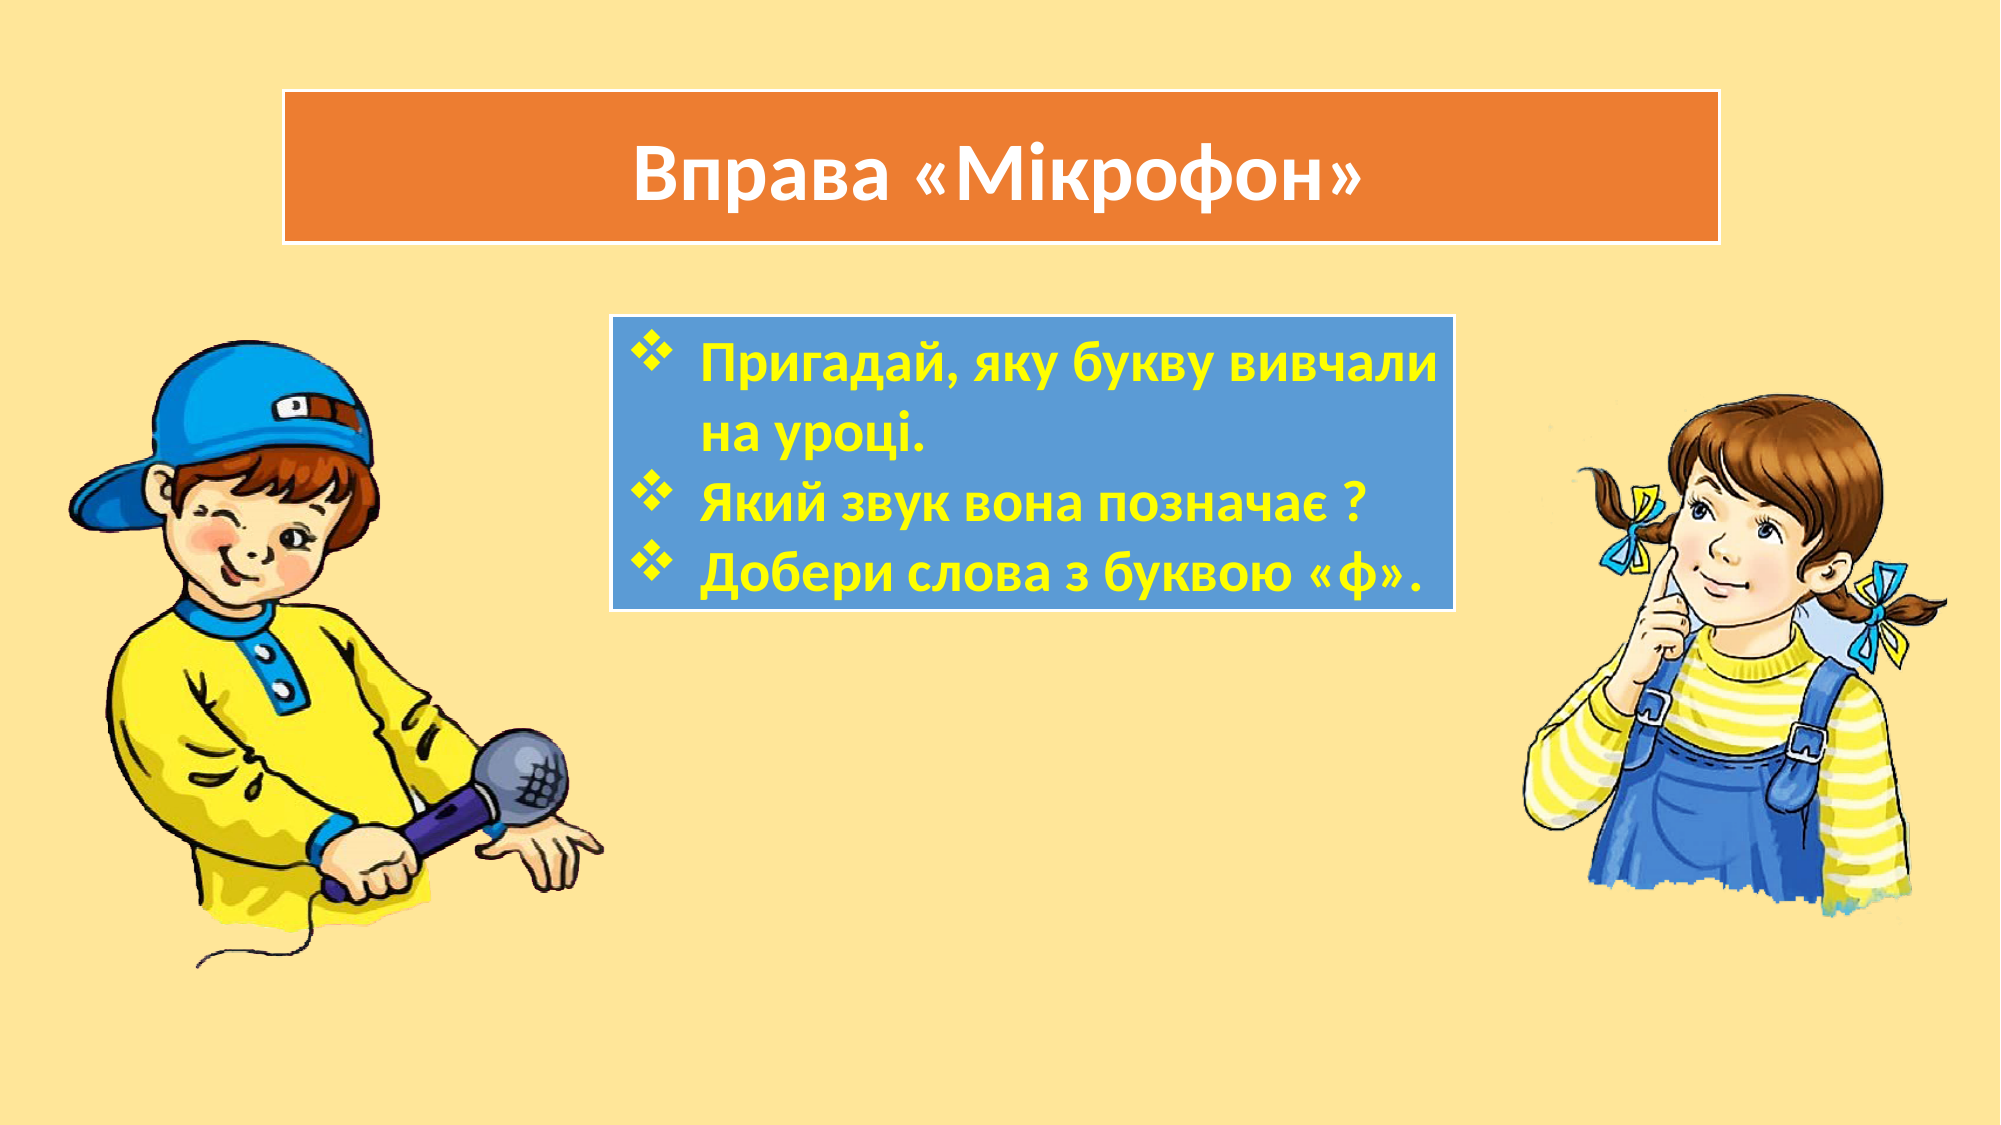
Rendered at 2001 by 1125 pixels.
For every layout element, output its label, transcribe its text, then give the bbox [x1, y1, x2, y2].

picture [49, 315, 612, 995]
text_box Вправа «Мікрофон» [282, 89, 1721, 245]
text_box Пригадай, яку букву вивчали на уроці. Який звук вона позначає ? Добери слова з буквою «ф». [609, 314, 1456, 612]
picture [1492, 369, 1948, 941]
